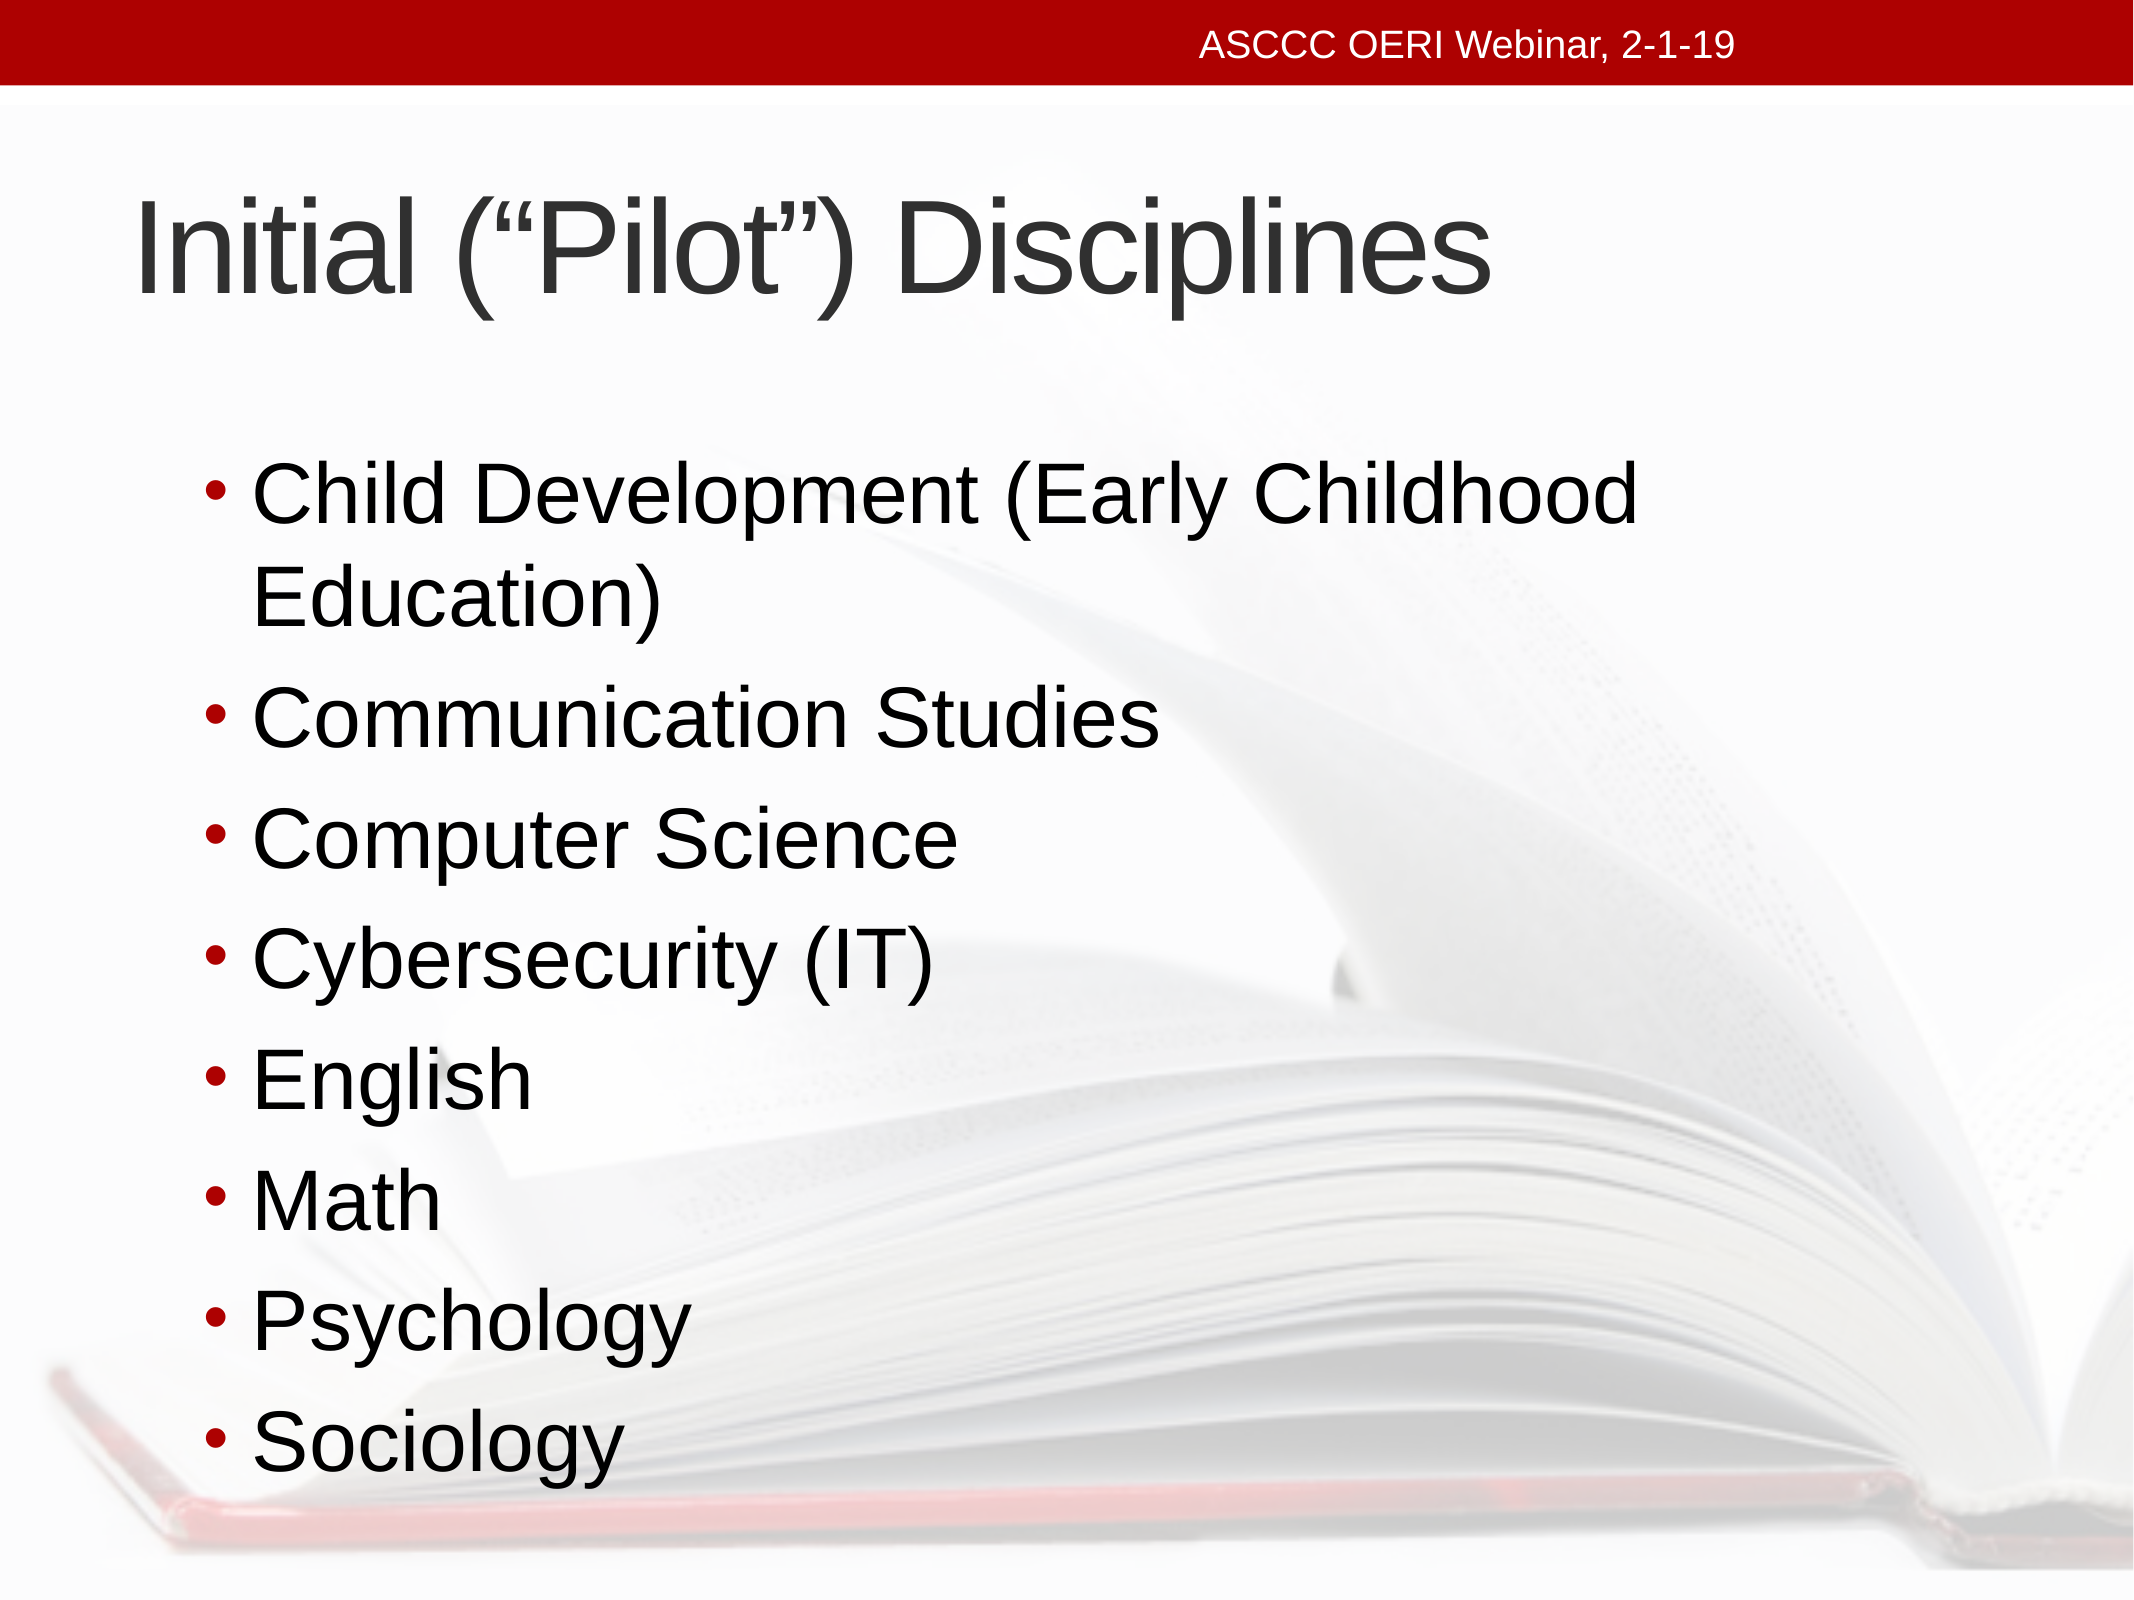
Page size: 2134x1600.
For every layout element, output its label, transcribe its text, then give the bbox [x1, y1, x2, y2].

list Child Development (Early Childhood Education) Communication Studies Computer Science Cybersecurity (IT) English Math Psychology Sociology [106, 318, 2027, 1512]
footer ASCCC OERI Webinar, 2-1-19 [800, 4, 1760, 81]
title Initial (“Pilot”) Disciplines [106, 124, 2027, 318]
